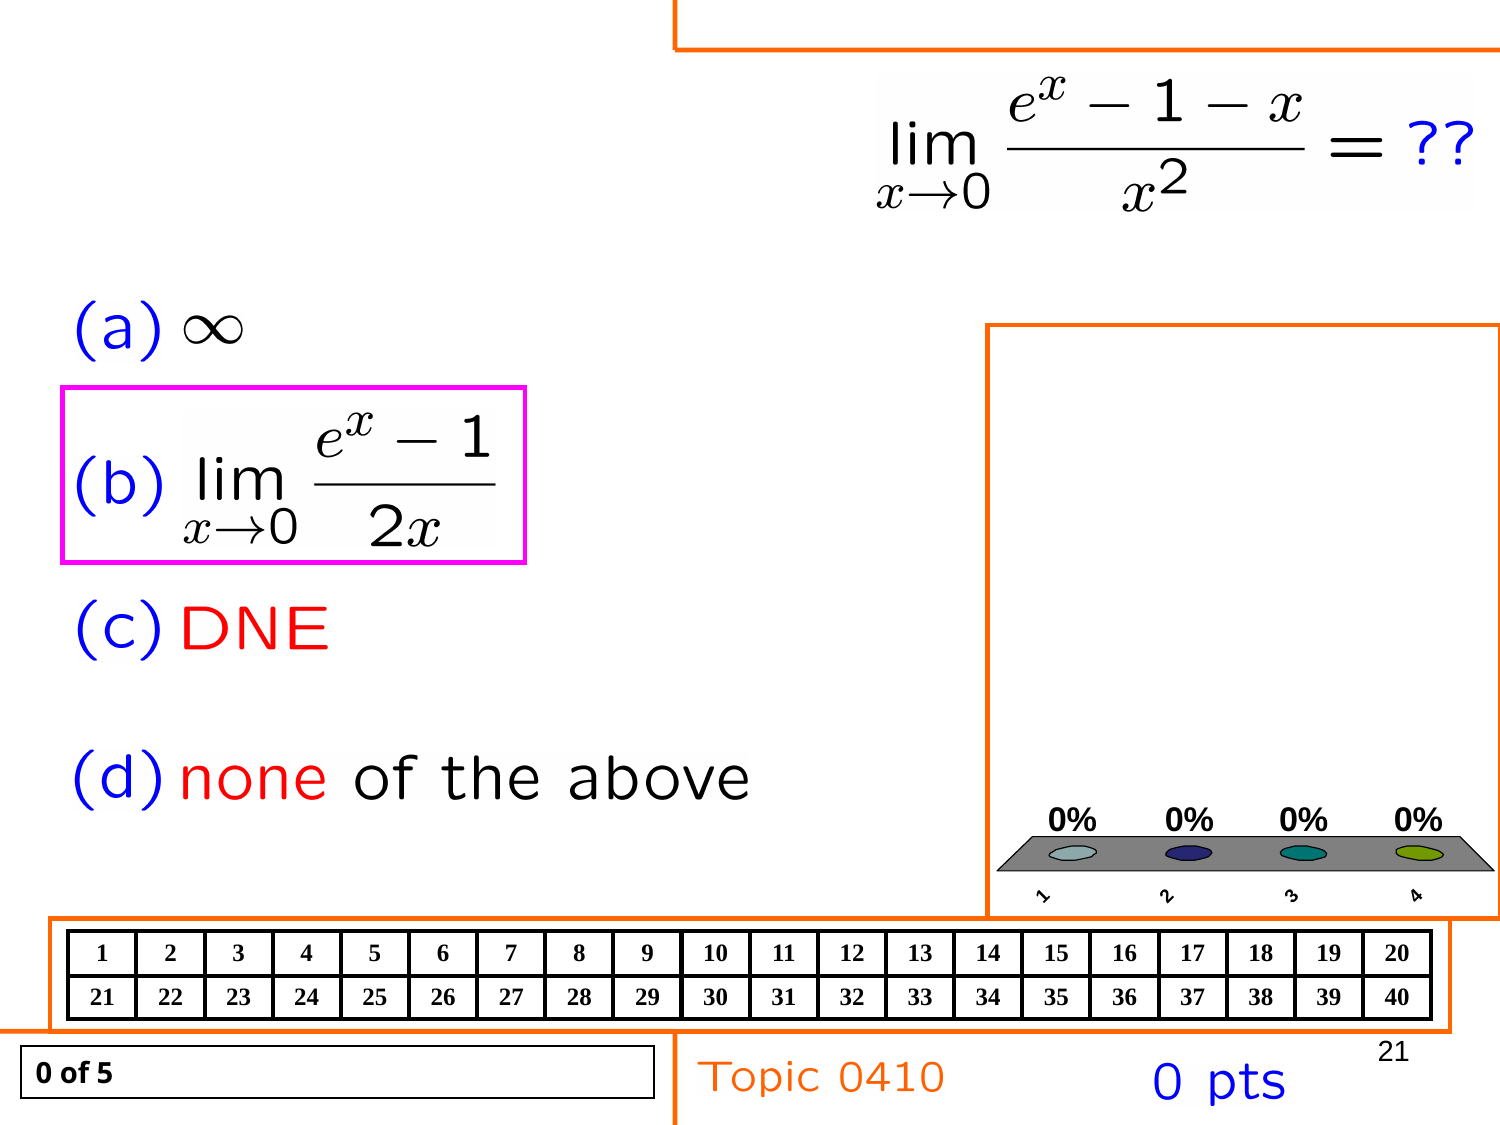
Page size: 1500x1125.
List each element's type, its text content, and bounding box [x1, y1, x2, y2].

picture [182, 752, 751, 800]
text_box [62, 387, 525, 563]
picture [76, 599, 161, 663]
picture [182, 410, 496, 547]
text_box [87, 249, 650, 663]
picture [182, 312, 245, 344]
text_box [50, 918, 1450, 1032]
picture [73, 749, 161, 813]
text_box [20, 1045, 655, 1099]
slide_number 21 [1350, 1032, 1425, 1103]
picture [697, 1060, 945, 1098]
picture [74, 455, 162, 518]
picture [874, 74, 1474, 212]
picture [74, 300, 162, 363]
text_box [562, 62, 1013, 250]
picture [1153, 1062, 1286, 1107]
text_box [957, 312, 1500, 951]
picture [182, 605, 329, 650]
title 1+1= [75, 45, 1425, 233]
